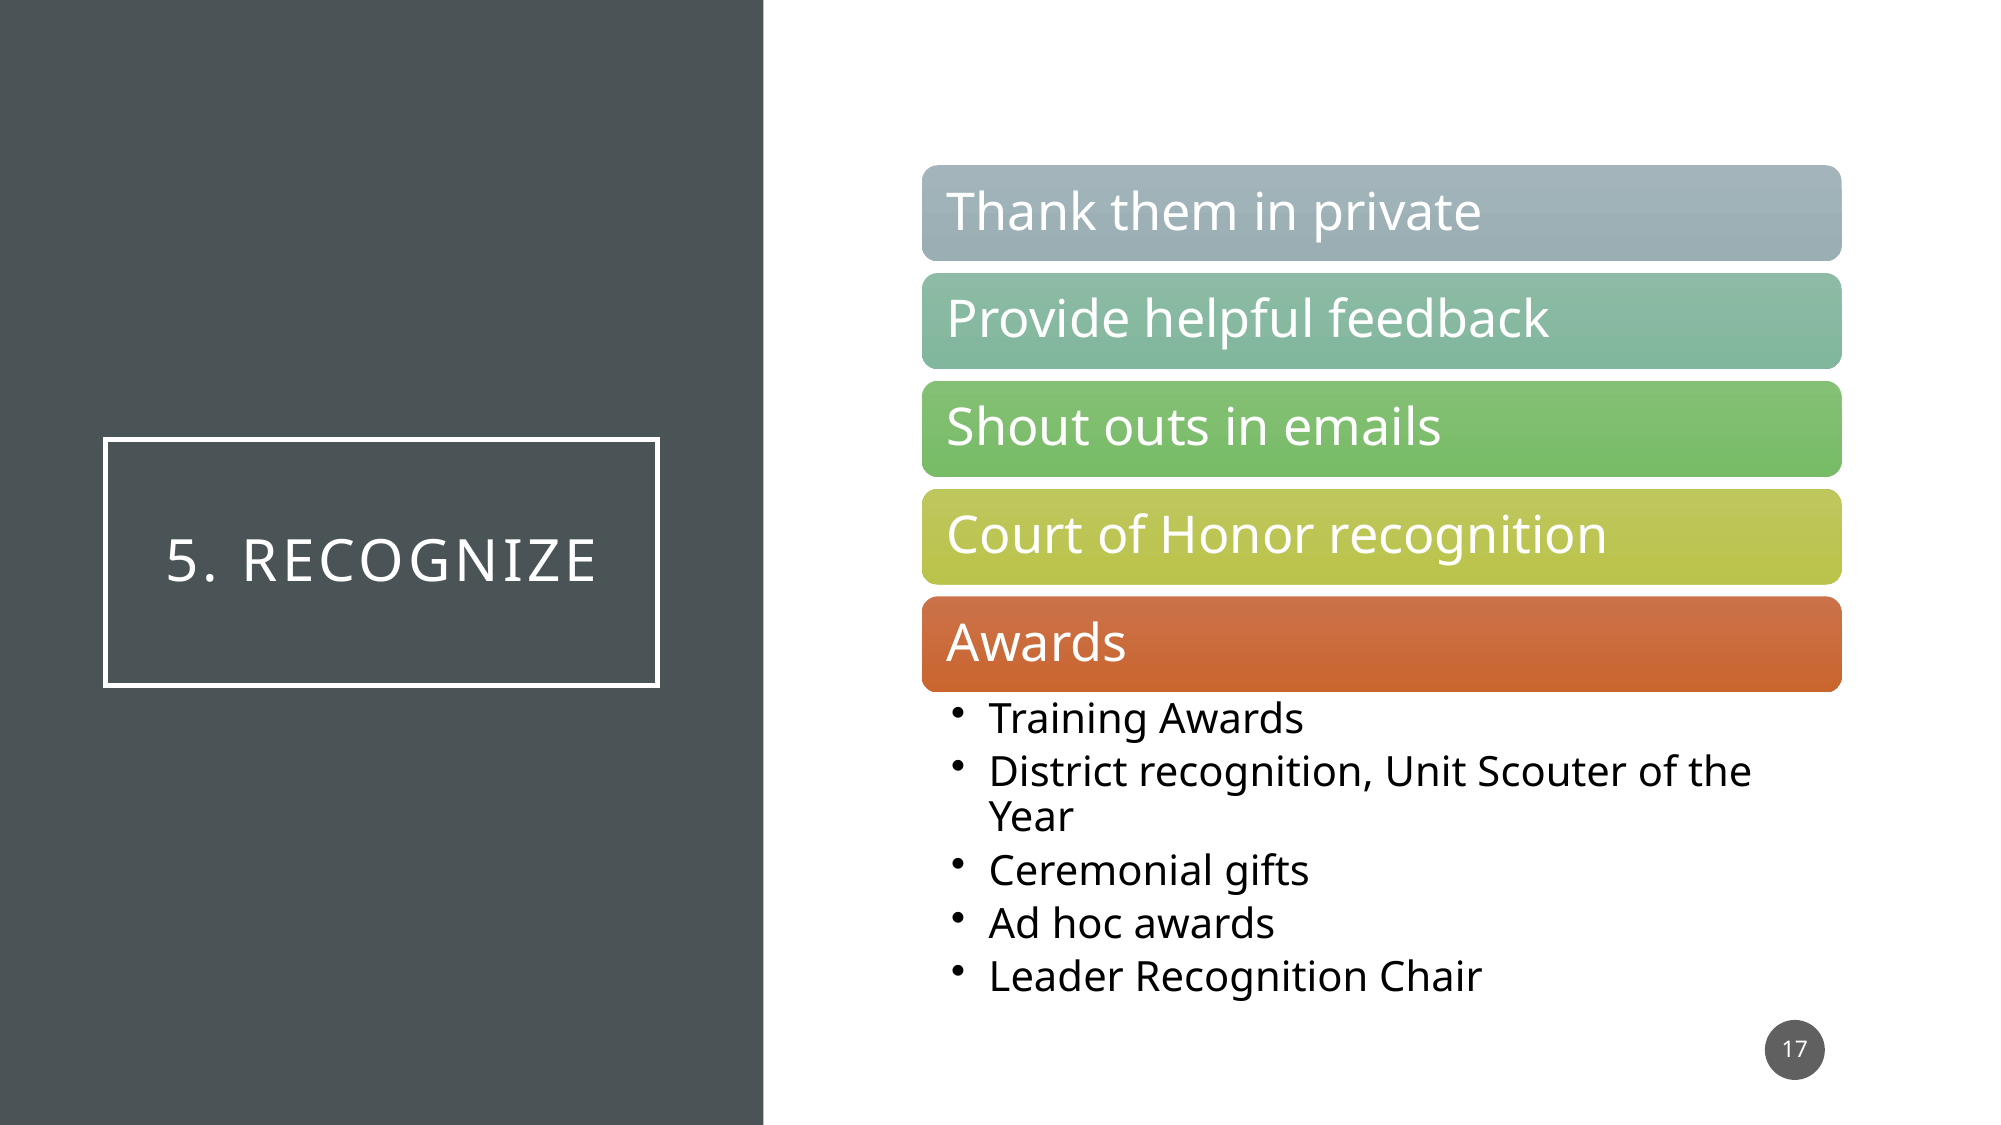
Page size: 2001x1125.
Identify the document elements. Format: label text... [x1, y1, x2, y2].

text_box [764, 0, 2000, 1125]
slide_number 17 [1764, 1019, 1825, 1080]
title 5. Recognize [103, 437, 660, 688]
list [921, 158, 1842, 967]
text_box [0, 0, 764, 1125]
